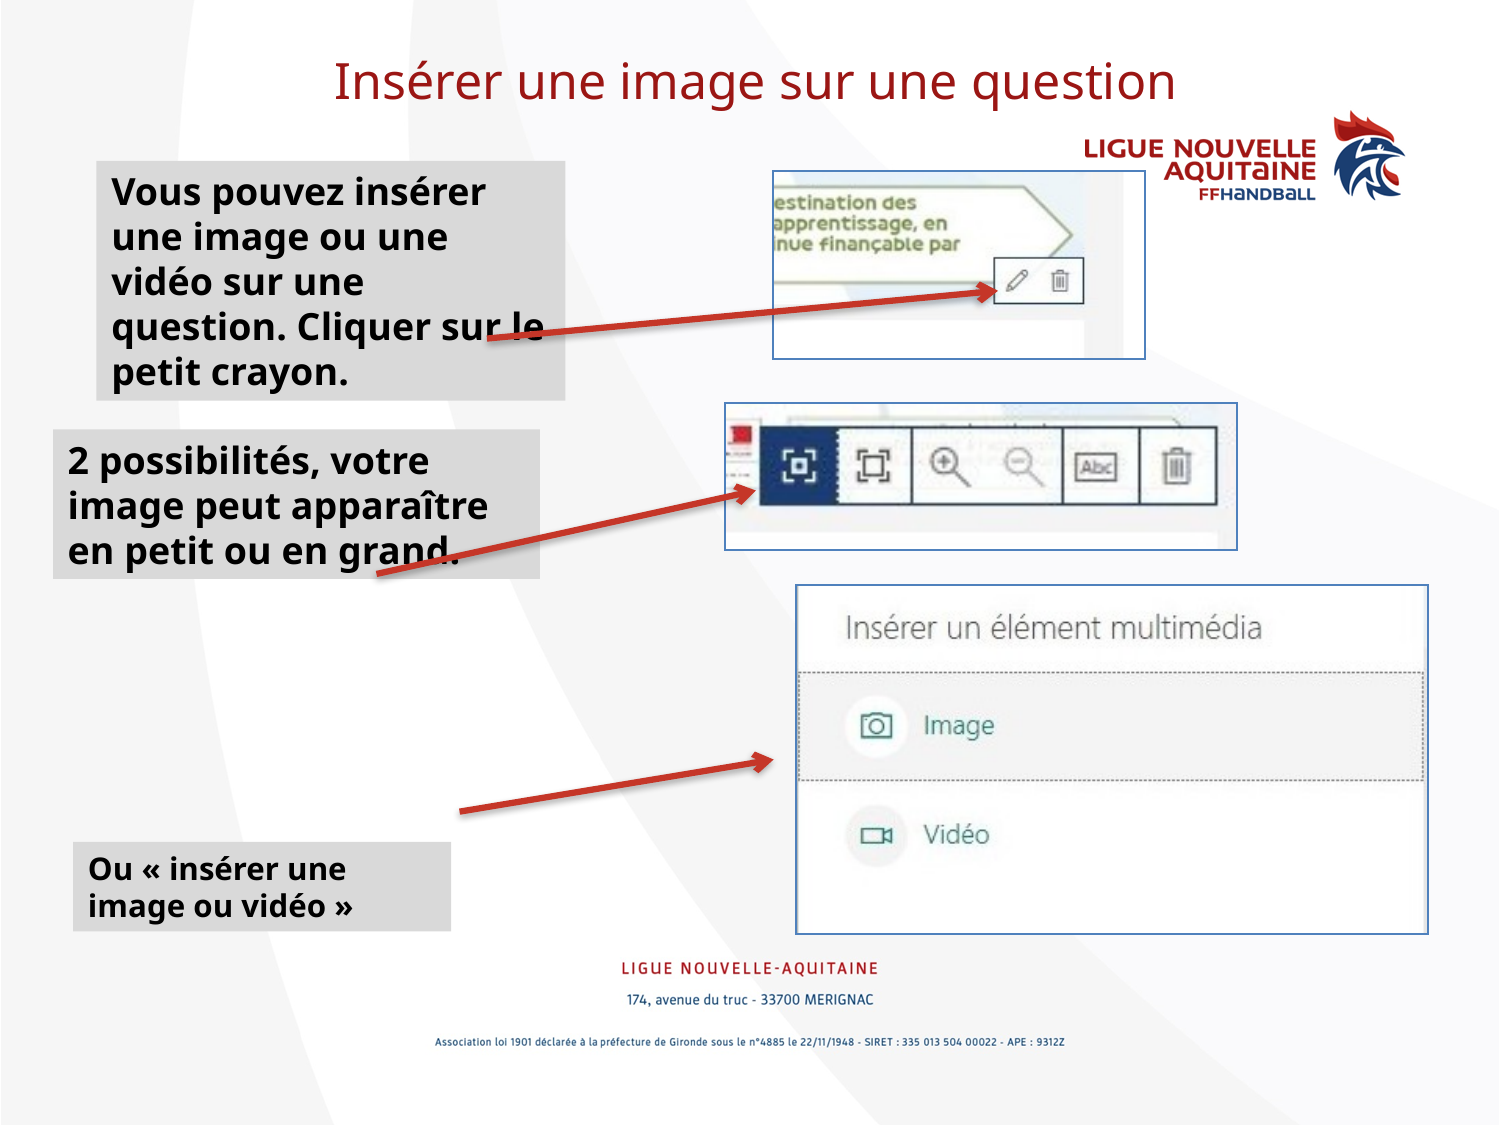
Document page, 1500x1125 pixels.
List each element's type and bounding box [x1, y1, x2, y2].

text_box [459, 759, 774, 812]
text_box [486, 290, 999, 339]
text_box [376, 490, 757, 575]
picture [0, 0, 1500, 1125]
